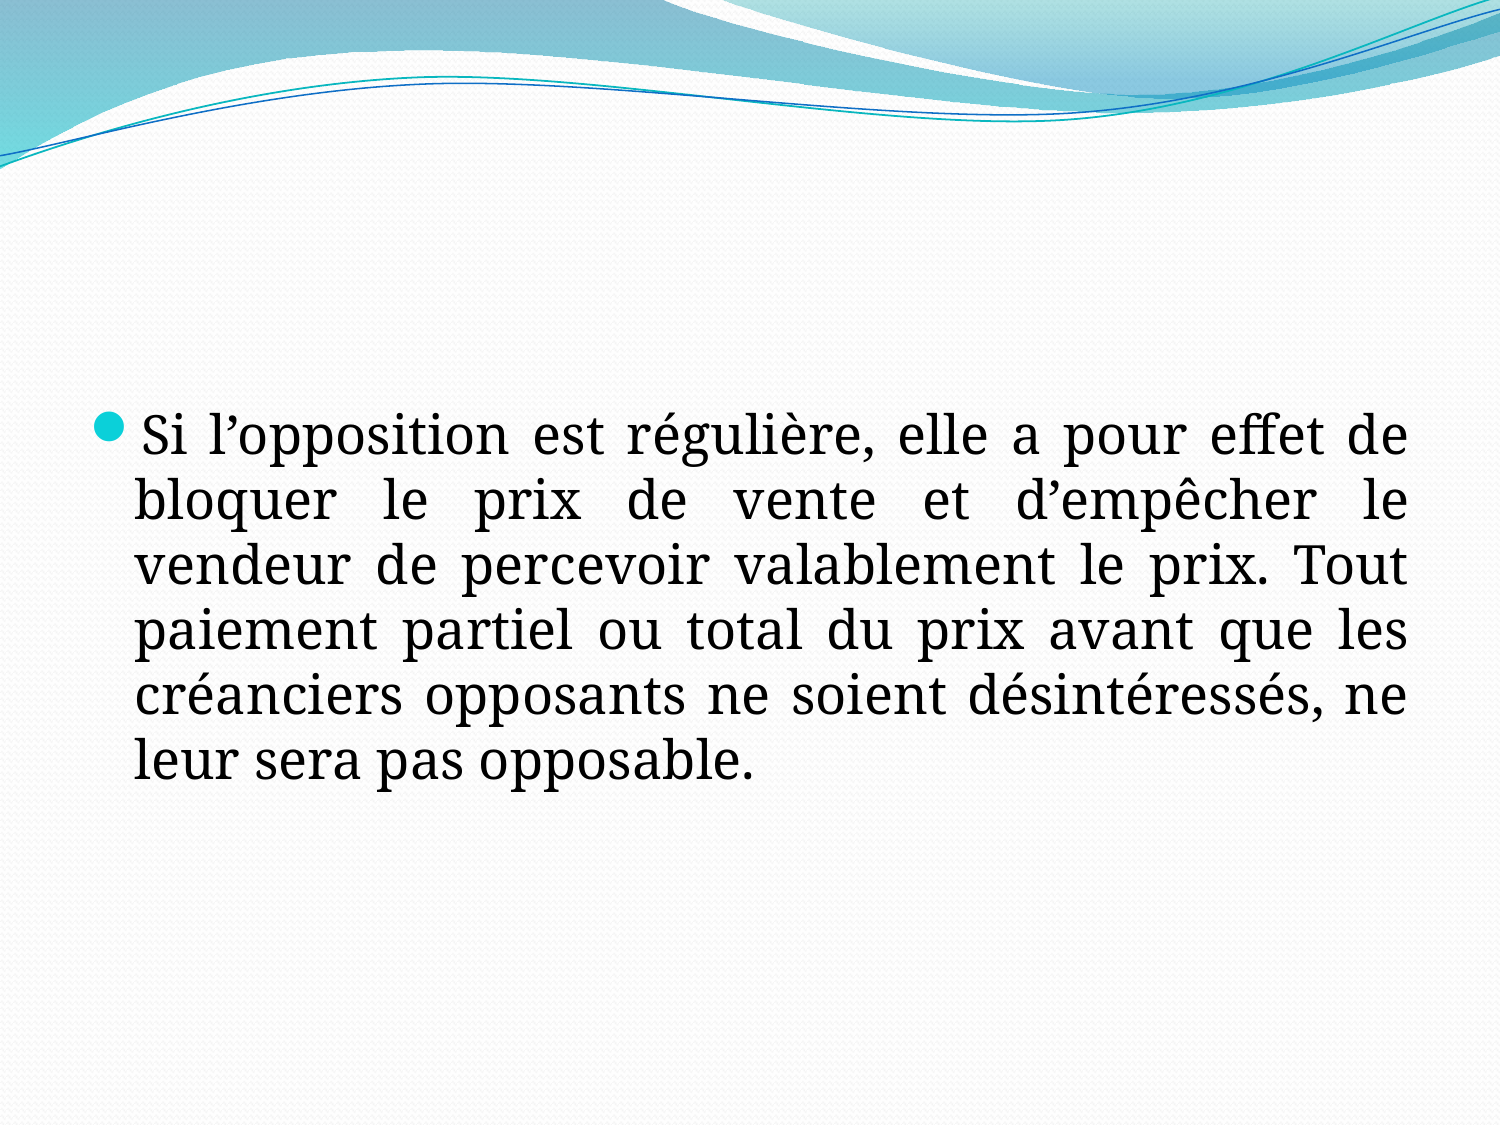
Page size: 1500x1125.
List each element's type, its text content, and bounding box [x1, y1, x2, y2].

list Si l’opposition est régulière, elle a pour effet de bloquer le prix de vente et d’empêcher le vendeur de percevoir valablement le prix. Tout paiement partiel ou total du prix avant que les créanciers opposants ne soient désintéressés, ne leur sera pas opposable. [75, 317, 1425, 1038]
